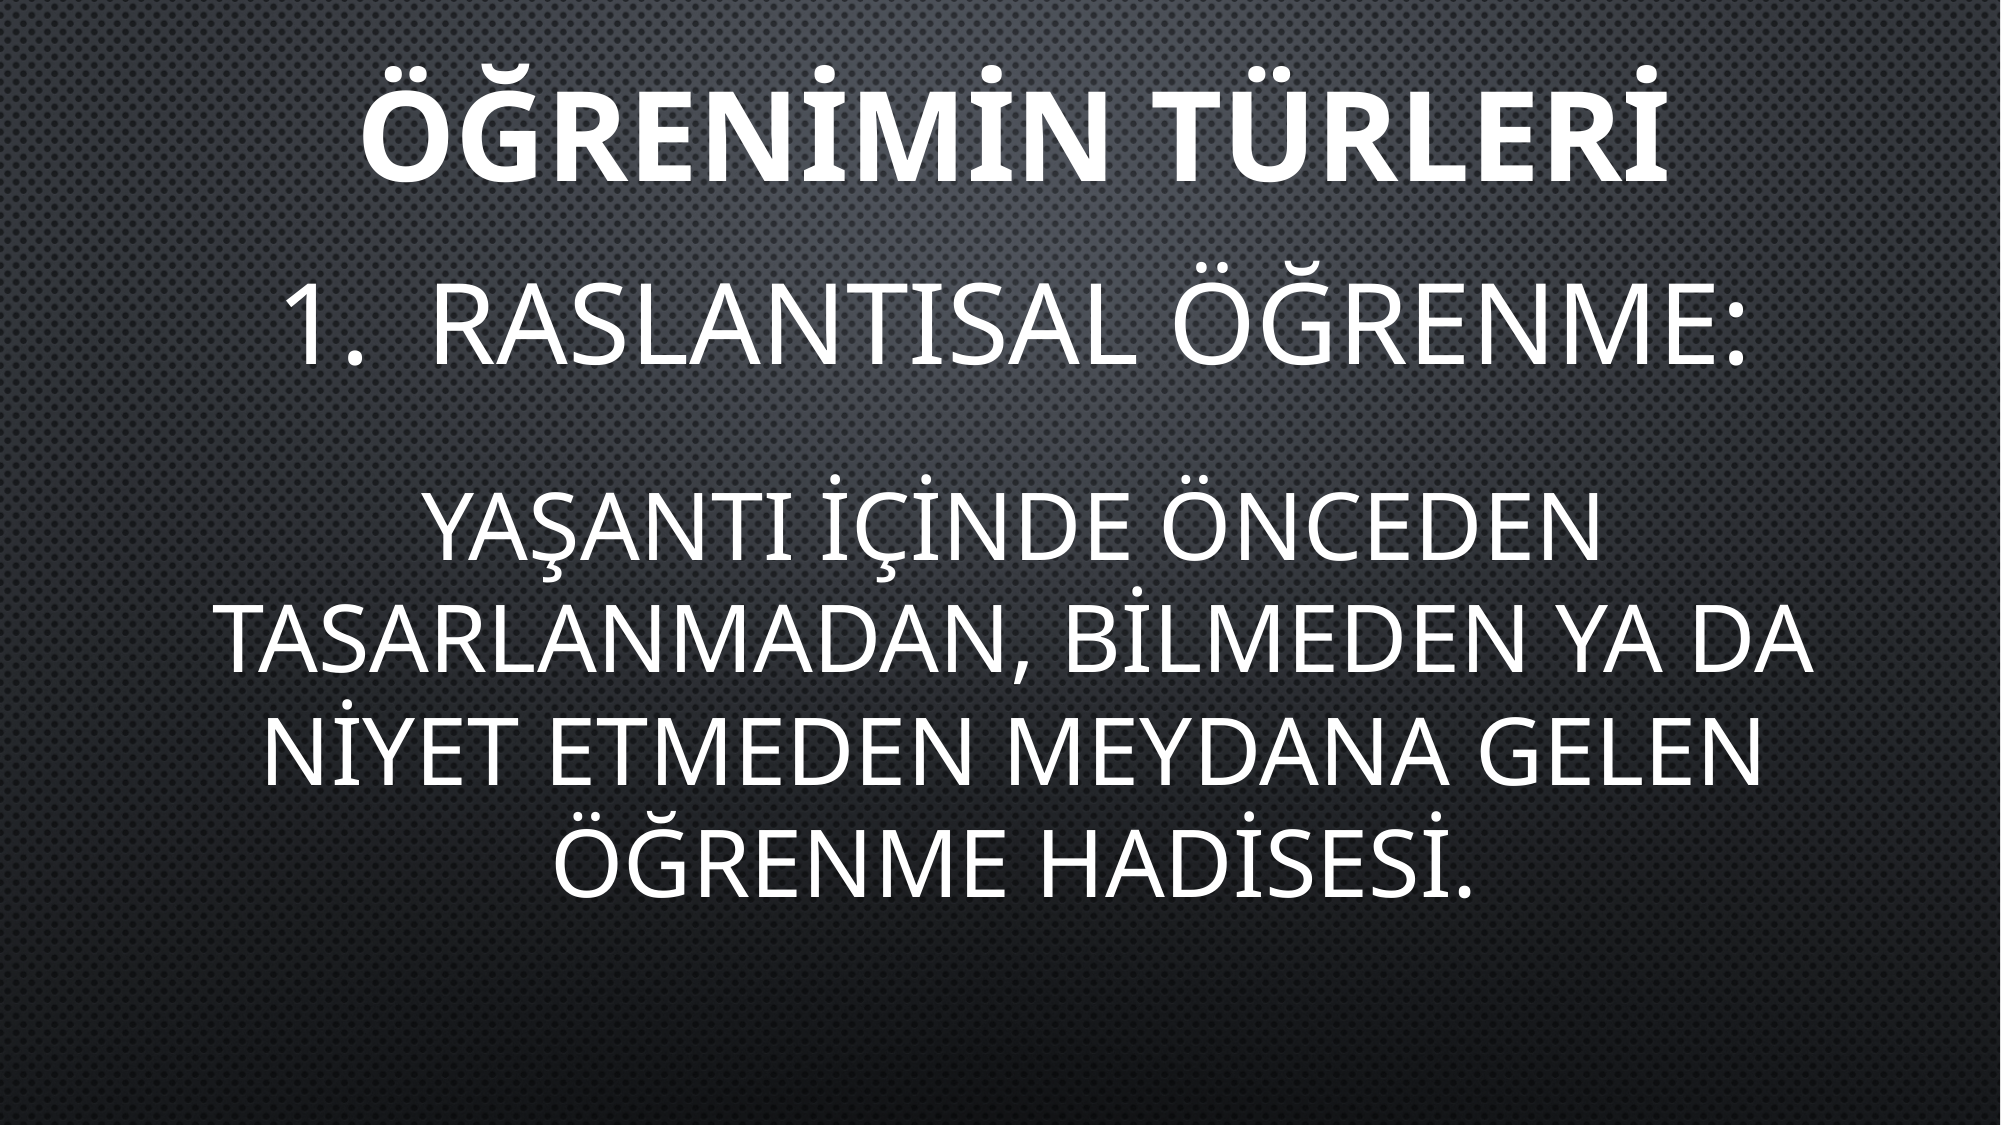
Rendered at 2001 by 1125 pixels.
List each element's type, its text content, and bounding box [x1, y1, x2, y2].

text_box ÖĞRENİMİN TÜRLERİ RASLANTISAL ÖĞRENME: YAŞANTI İÇİNDE ÖNCEDEN TASARLANMADAN, BİLMEDEN YA DA NİYET ETMEDEN MEYDANA GELEN ÖĞRENME HADİSESİ. [108, 49, 1921, 924]
